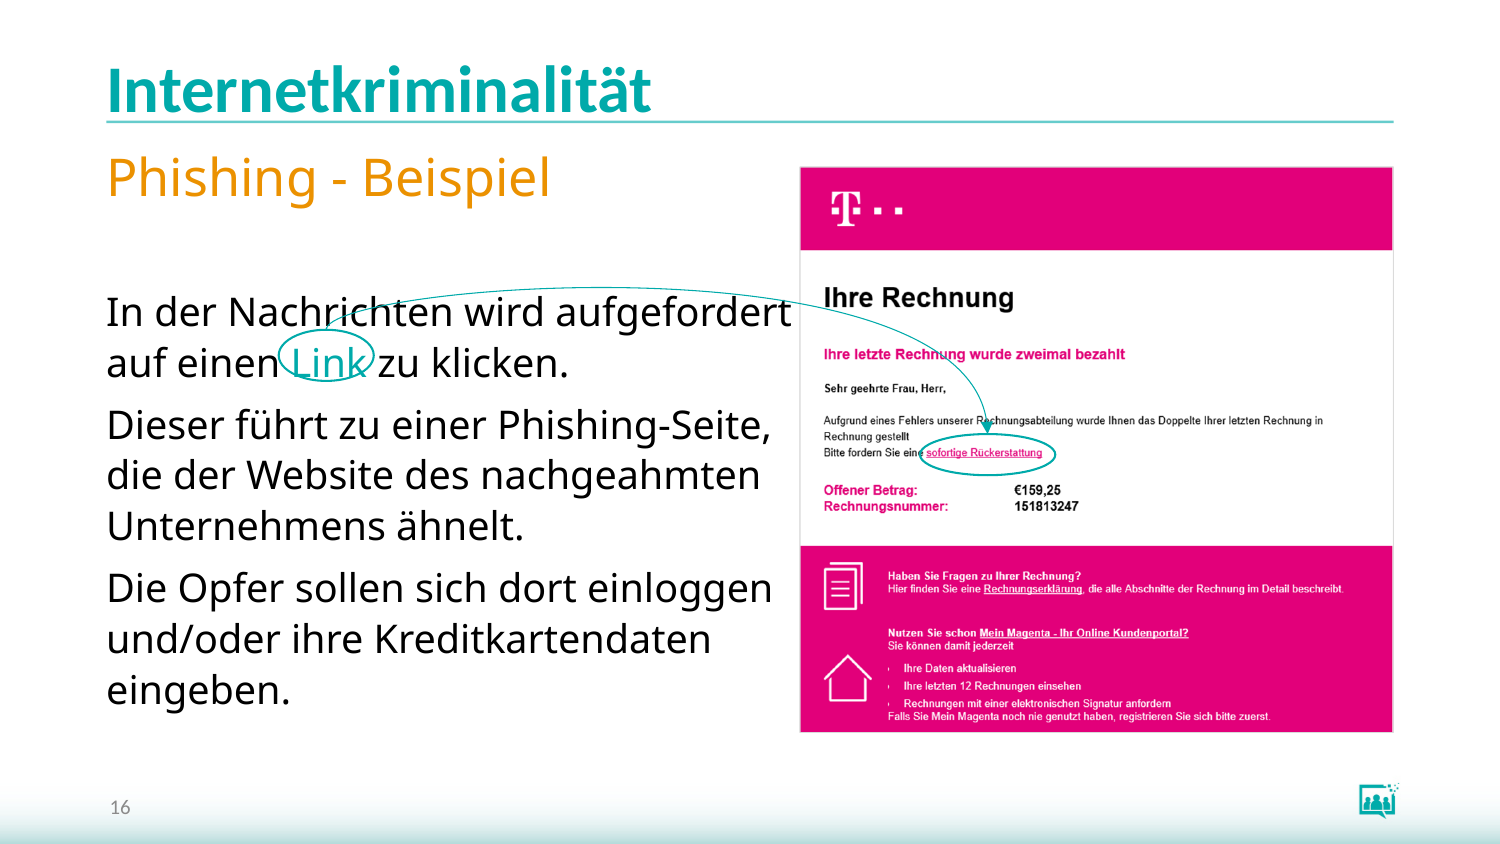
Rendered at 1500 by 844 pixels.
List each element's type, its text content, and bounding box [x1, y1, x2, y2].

list In der Nachrichten wird aufgefordert auf einen Link zu klicken. Dieser führt zu einer Phishing-Seite, die der Website des nachgeahmten Unternehmens ähnelt. Die Opfer sollen sich dort einloggen und/oder ihre Kreditkartendaten eingeben. [106, 283, 799, 733]
title Internetkriminalität [106, 55, 604, 128]
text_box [604, 51, 710, 713]
text_box [277, 328, 375, 382]
picture [0, 0, 1500, 844]
title Internetkriminalität [710, 55, 1394, 128]
list Phishing - Beispiel [710, 144, 1394, 208]
list Phishing - Beispiel [106, 144, 604, 208]
slide_number 16 [109, 783, 242, 829]
